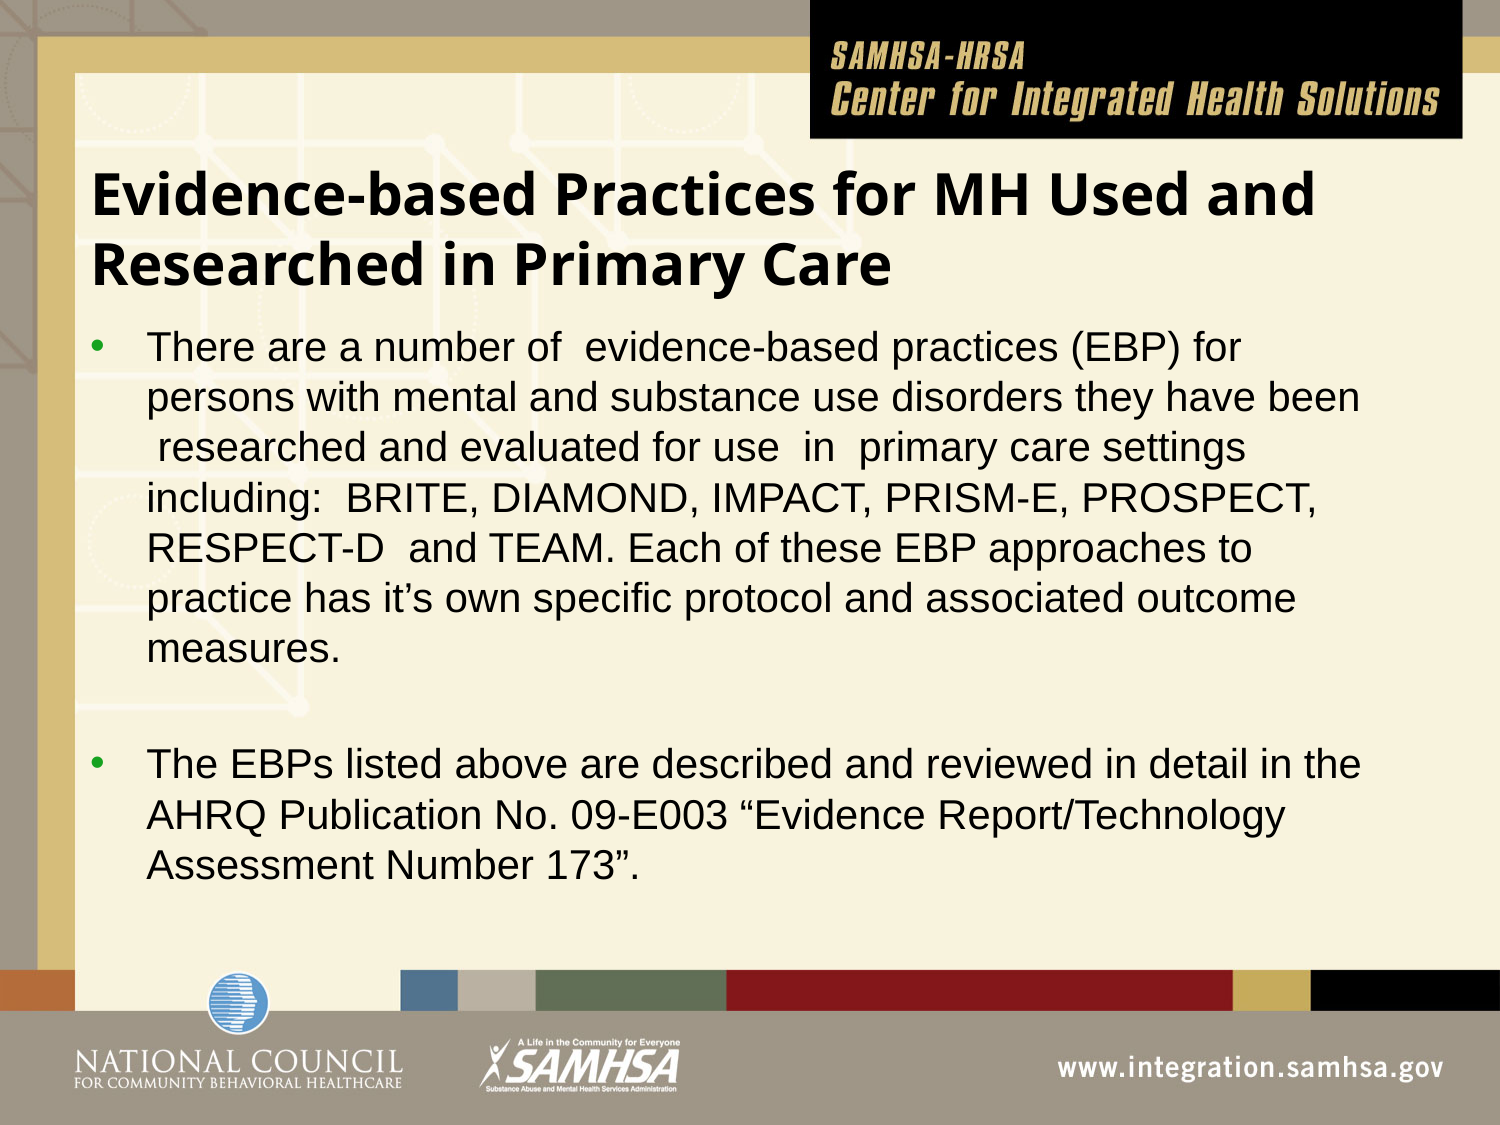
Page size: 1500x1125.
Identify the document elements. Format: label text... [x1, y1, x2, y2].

picture [0, 0, 1500, 1125]
title Evidence-based Practices for MH Used and Researched in Primary Care [75, 149, 1388, 288]
list There are a number of evidence-based practices (EBP) for persons with mental and substance use disorders they have been researched and evaluated for use in primary care settings including: BRITE, DIAMOND, IMPACT, PRISM-E, PROSPECT, RESPECT-D and TEAM. Each of these EBP approaches to practice has it’s own specific protocol and associated outcome measures. The EBPs listed above are described and reviewed in detail in the AHRQ Publication No. 09-E003 “Evidence Report/Technology Assessment Number 173”. [75, 312, 1388, 900]
